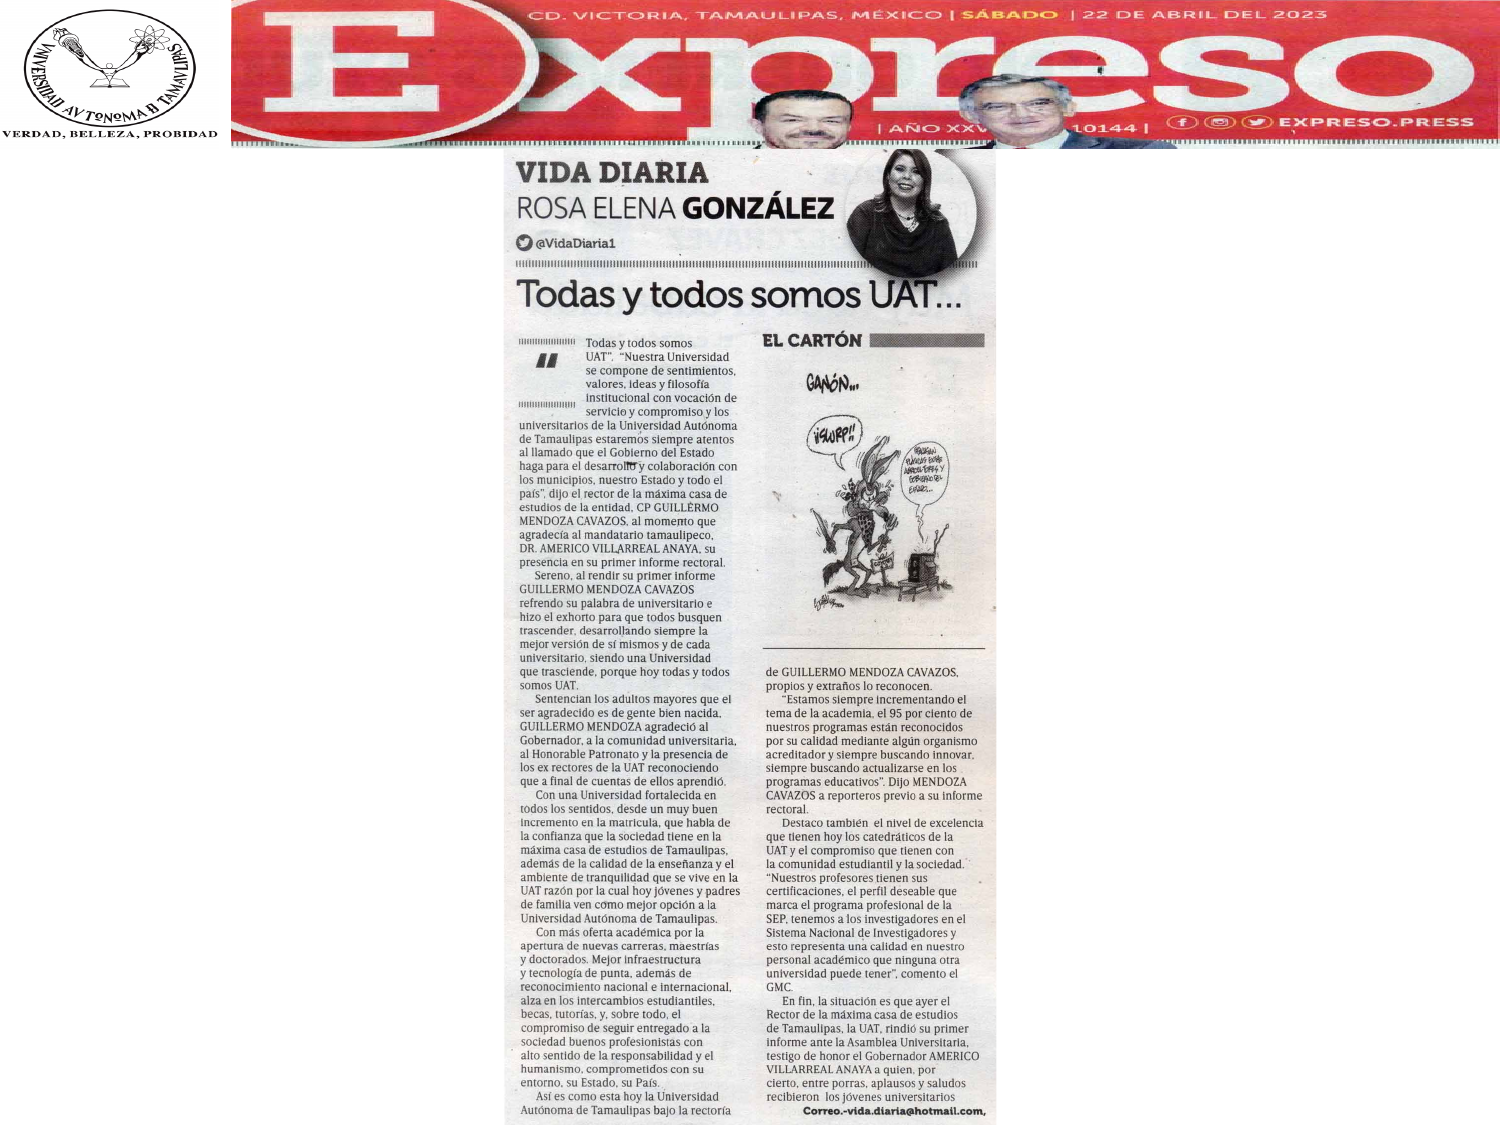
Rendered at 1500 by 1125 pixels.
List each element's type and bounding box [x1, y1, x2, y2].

picture [231, 0, 1500, 1125]
picture [0, 0, 219, 150]
